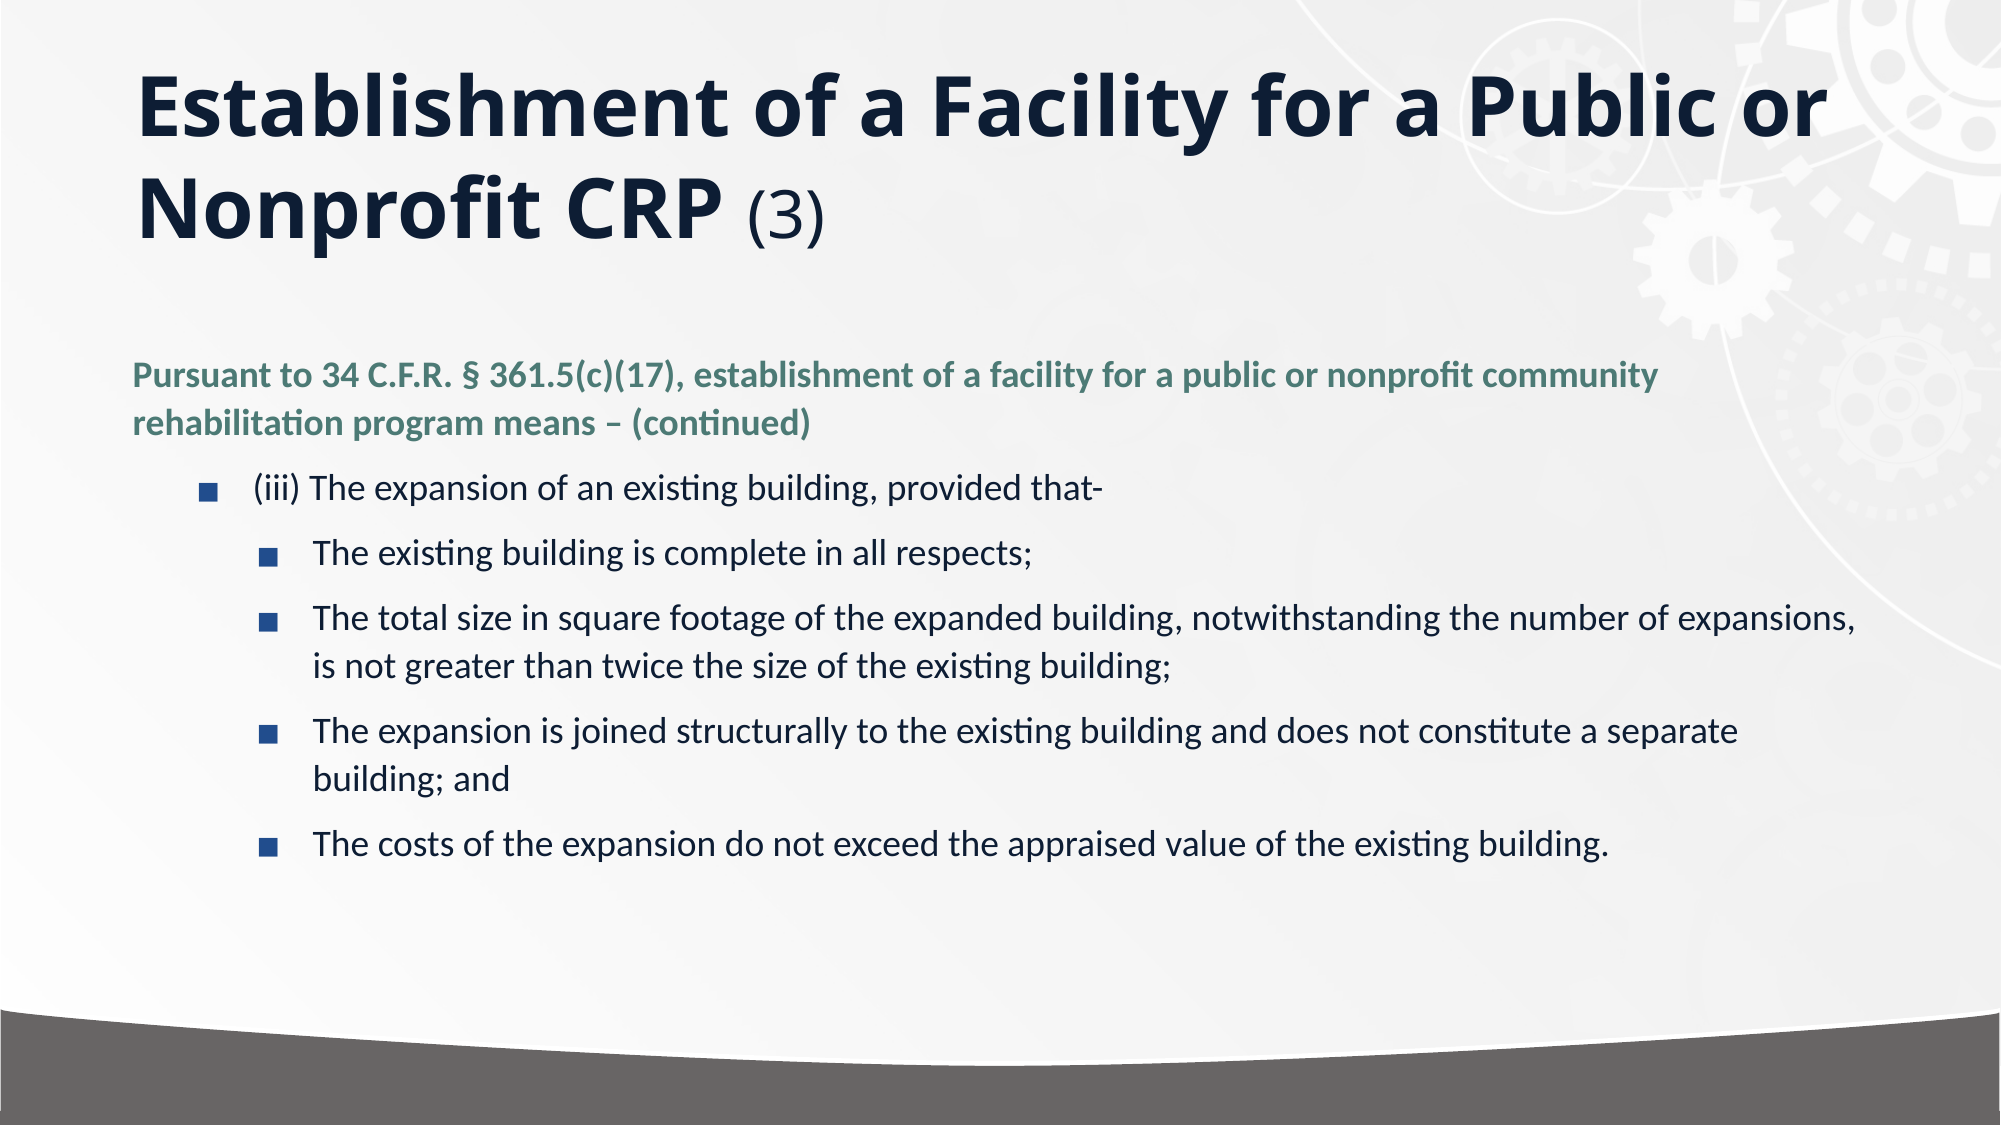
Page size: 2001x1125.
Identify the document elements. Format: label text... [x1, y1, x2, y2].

title Establishment of a Facility for a Public or Nonprofit CRP (3) [120, 60, 1885, 263]
list Pursuant to 34 C.F.R. § 361.5(c)(17), establishment of a facility for a public or nonprofit community rehabilitation program means – (continued) (iii) The expansion of an existing building, provided that- The existing building is complete in all respects; The total size in square footage of the expanded building, notwithstanding the number of expansions, is not greater than twice the size of the existing building; The expansion is joined structurally to the existing building and does not constitute a separate building; and The costs of the expansion do not exceed the appraised value of the existing building. [117, 339, 1883, 950]
